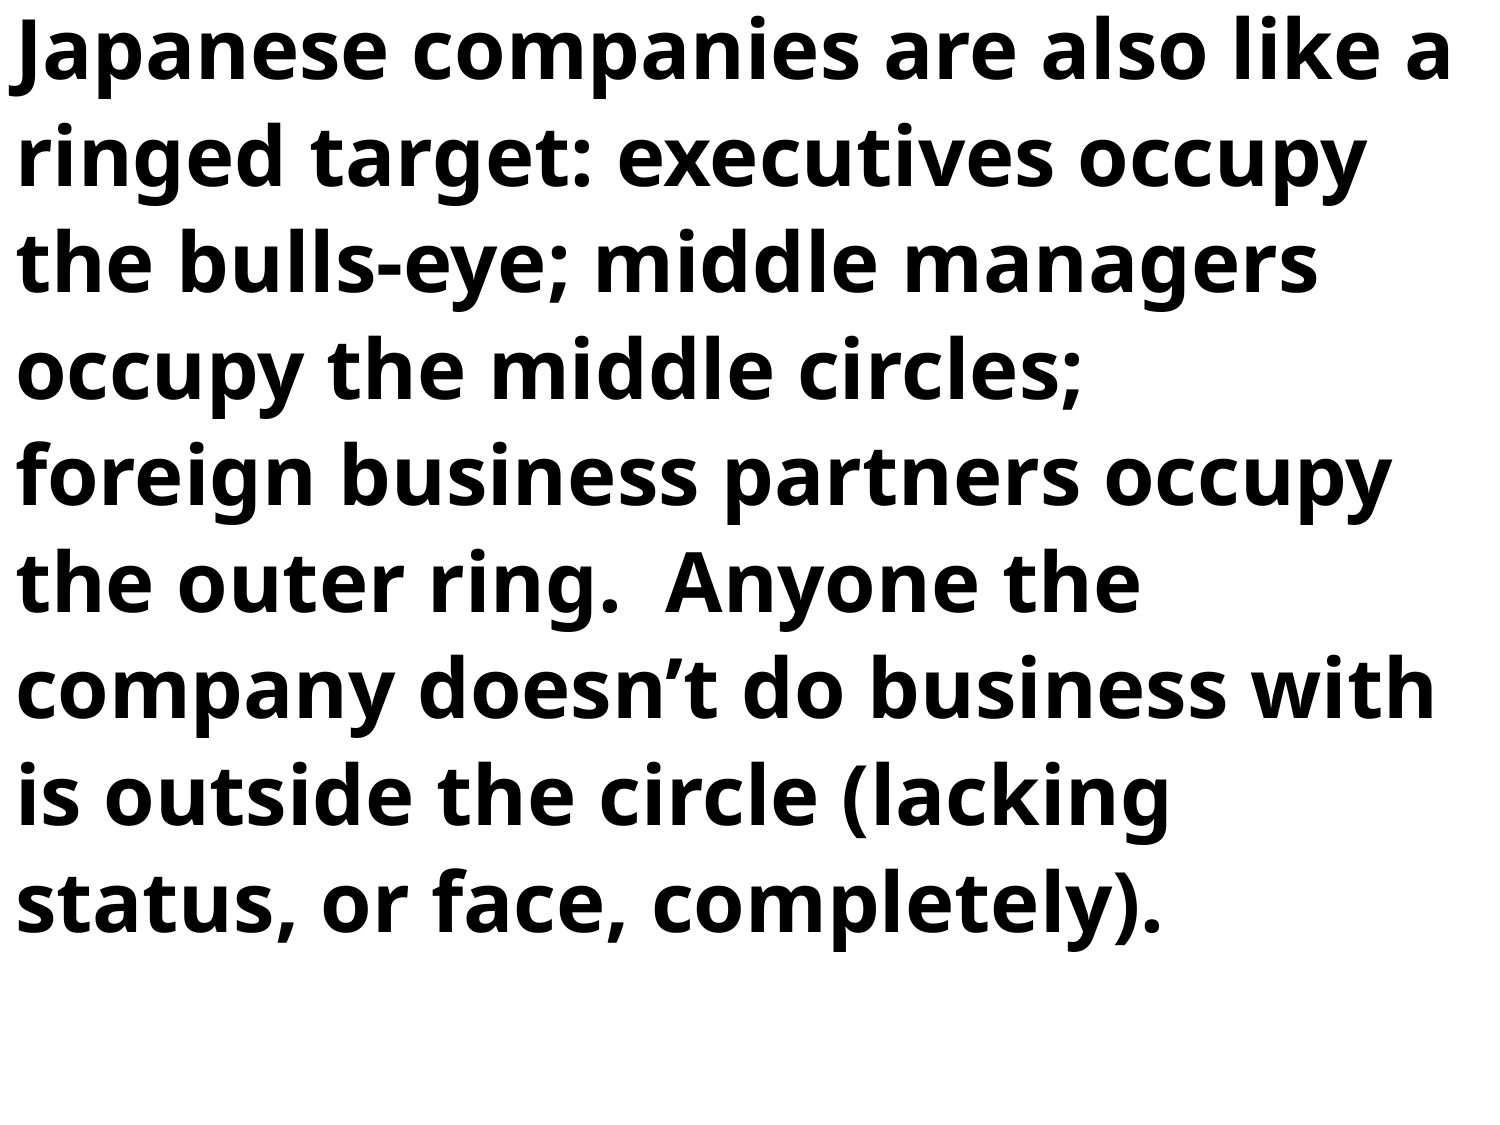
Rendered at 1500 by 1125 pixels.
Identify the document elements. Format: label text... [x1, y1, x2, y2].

list Japanese companies are also like a ringed target: executives occupy the bulls-eye; middle managers occupy the middle circles; foreign business partners occupy the outer ring. Anyone the company doesn’t do business with is outside the circle (lacking status, or face, completely). [0, 0, 1500, 1125]
